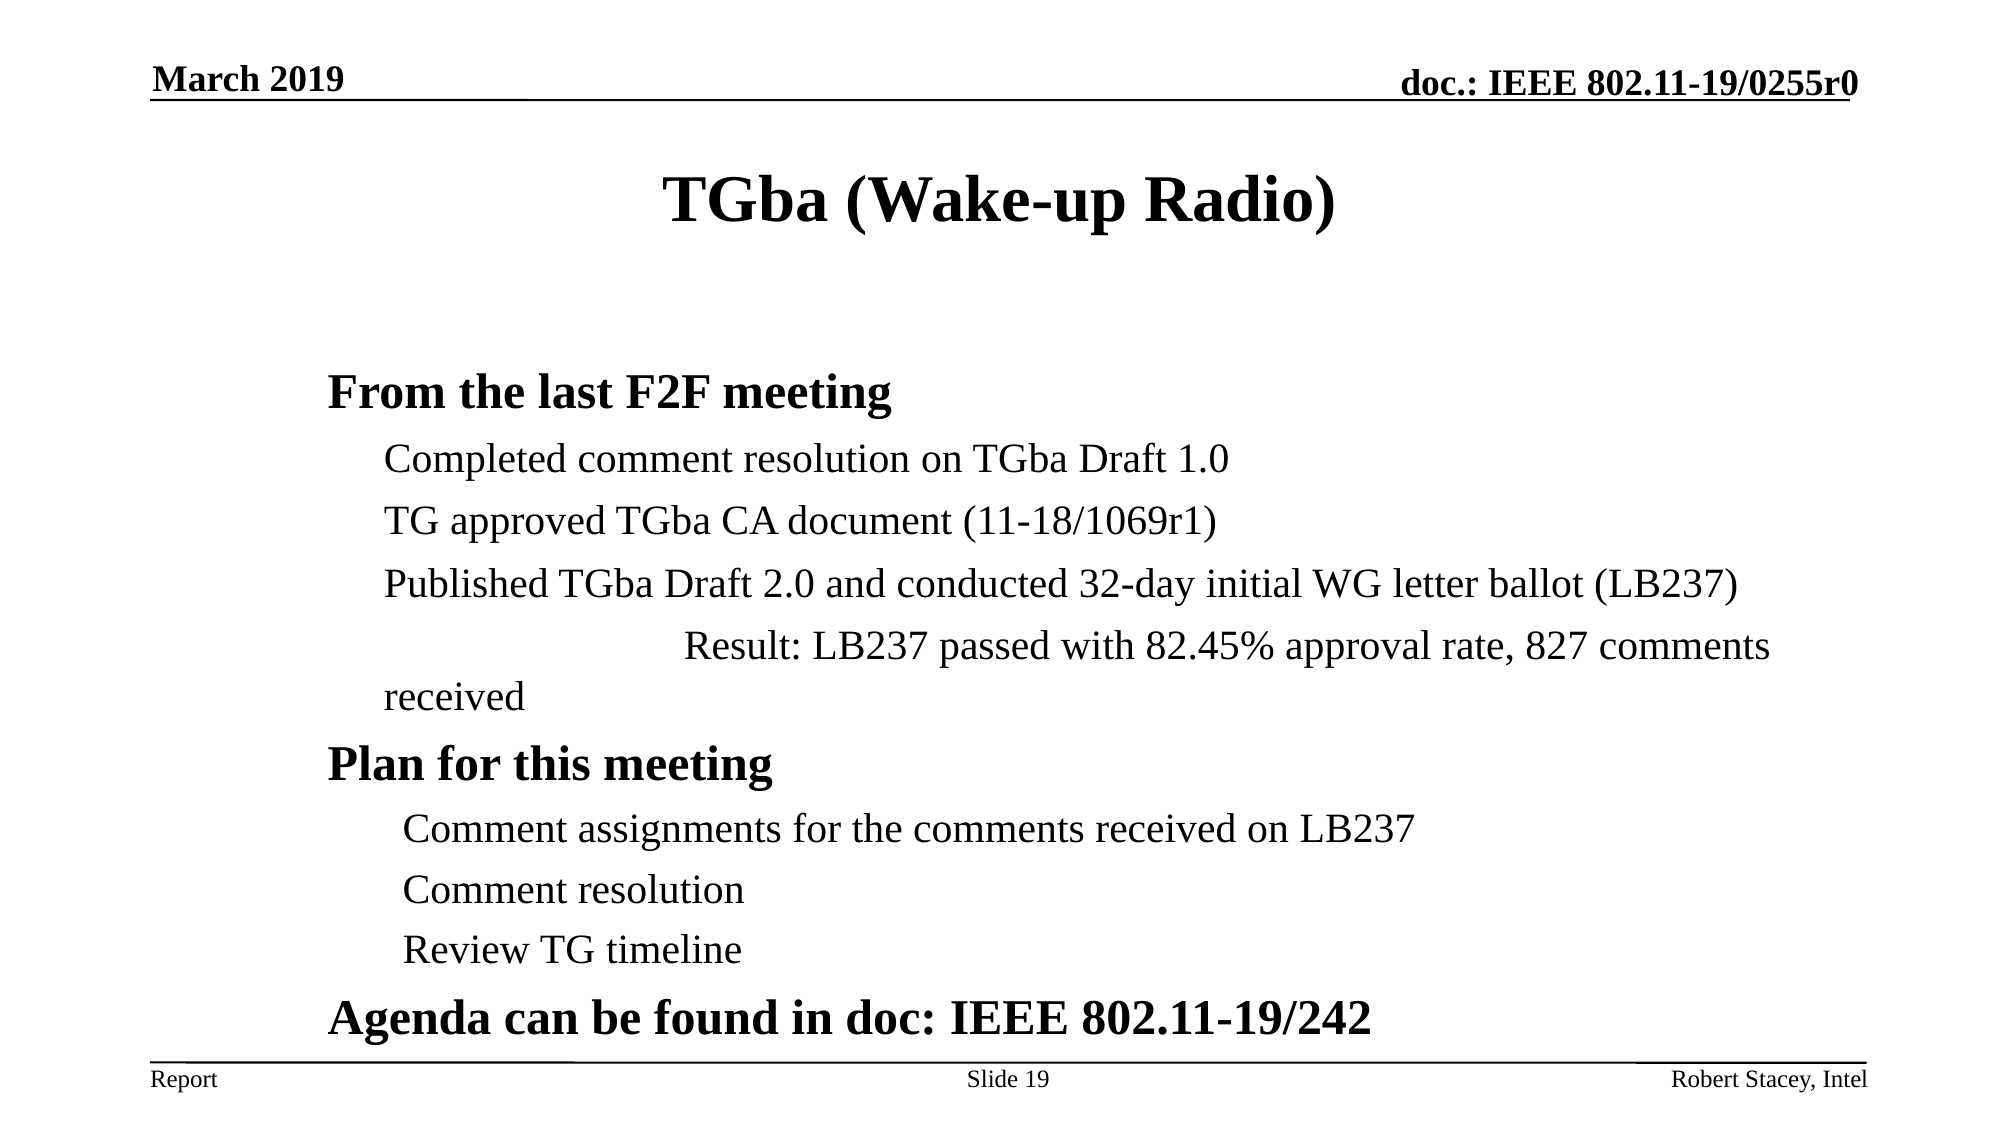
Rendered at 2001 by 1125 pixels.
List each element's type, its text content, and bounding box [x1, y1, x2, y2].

footer Robert Stacey, Intel [1171, 1061, 1869, 1093]
list From the last F2F meeting Completed comment resolution on TGba Draft 1.0 TG approved TGba CA document (11-18/1069r1) Published TGba Draft 2.0 and conducted 32-day initial WG letter ballot (LB237) Result: LB237 passed with 82.45% approval rate, 827 comments received Plan for this meeting Comment assignments for the comments received on LB237 Comment resolution Review TG timeline Agenda can be found in doc: IEEE 802.11-19/242 [312, 350, 1913, 1063]
title TGba (Wake-up Radio) [362, 137, 1638, 313]
slide_number Slide 19 [950, 1061, 1067, 1123]
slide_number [152, 54, 563, 100]
